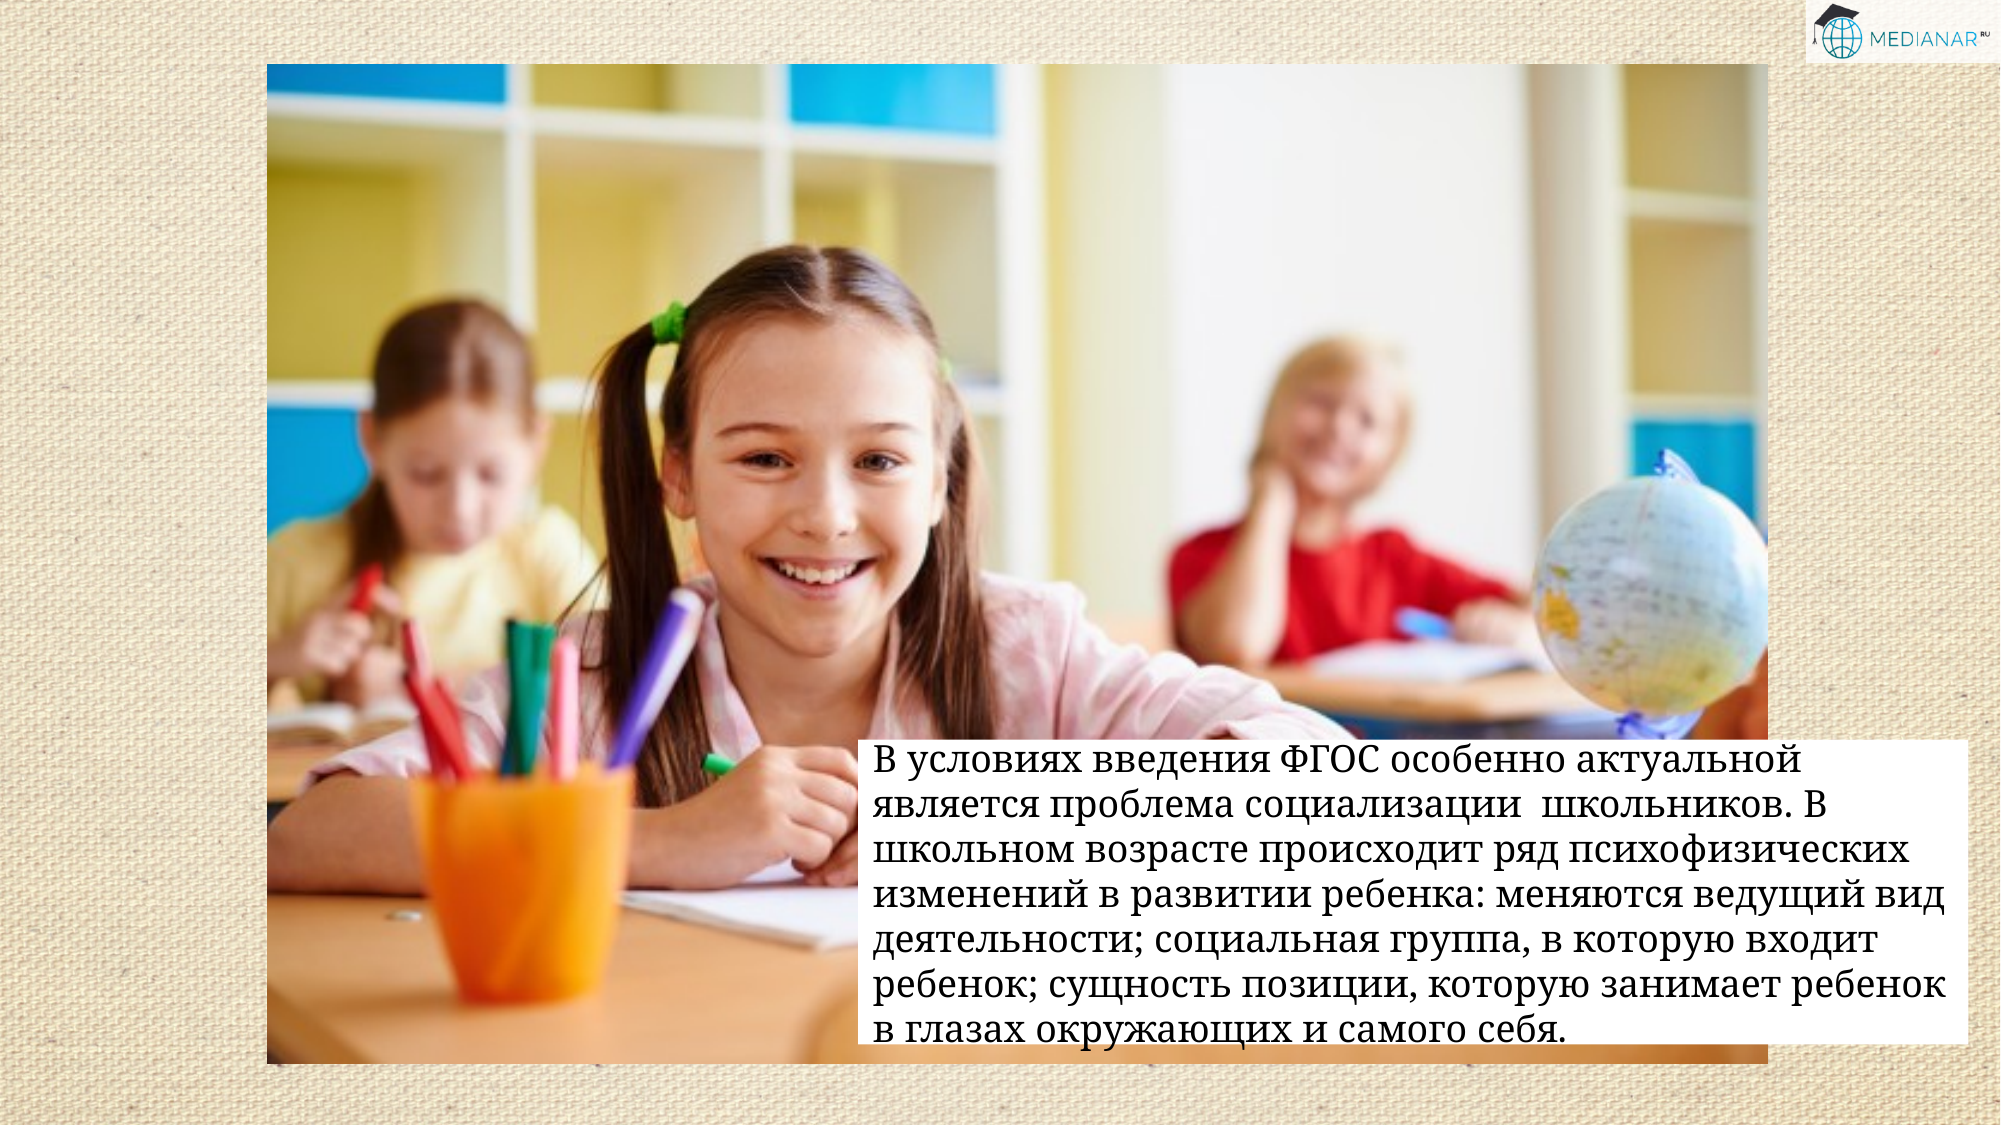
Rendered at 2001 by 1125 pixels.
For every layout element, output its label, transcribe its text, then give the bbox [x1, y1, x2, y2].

text_box В условиях введения ФГОС особенно актуальной является проблема социализации школьников. В школьном возрасте происходит ряд психофизических изменений в развитии ребенка: меняются ведущий вид деятельности; социальная группа, в которую входит ребенок; сущность позиции, которую занимает ребенок в глазах окружающих и самого себя. [1769, 738, 1970, 1046]
picture [0, 0, 2001, 1125]
